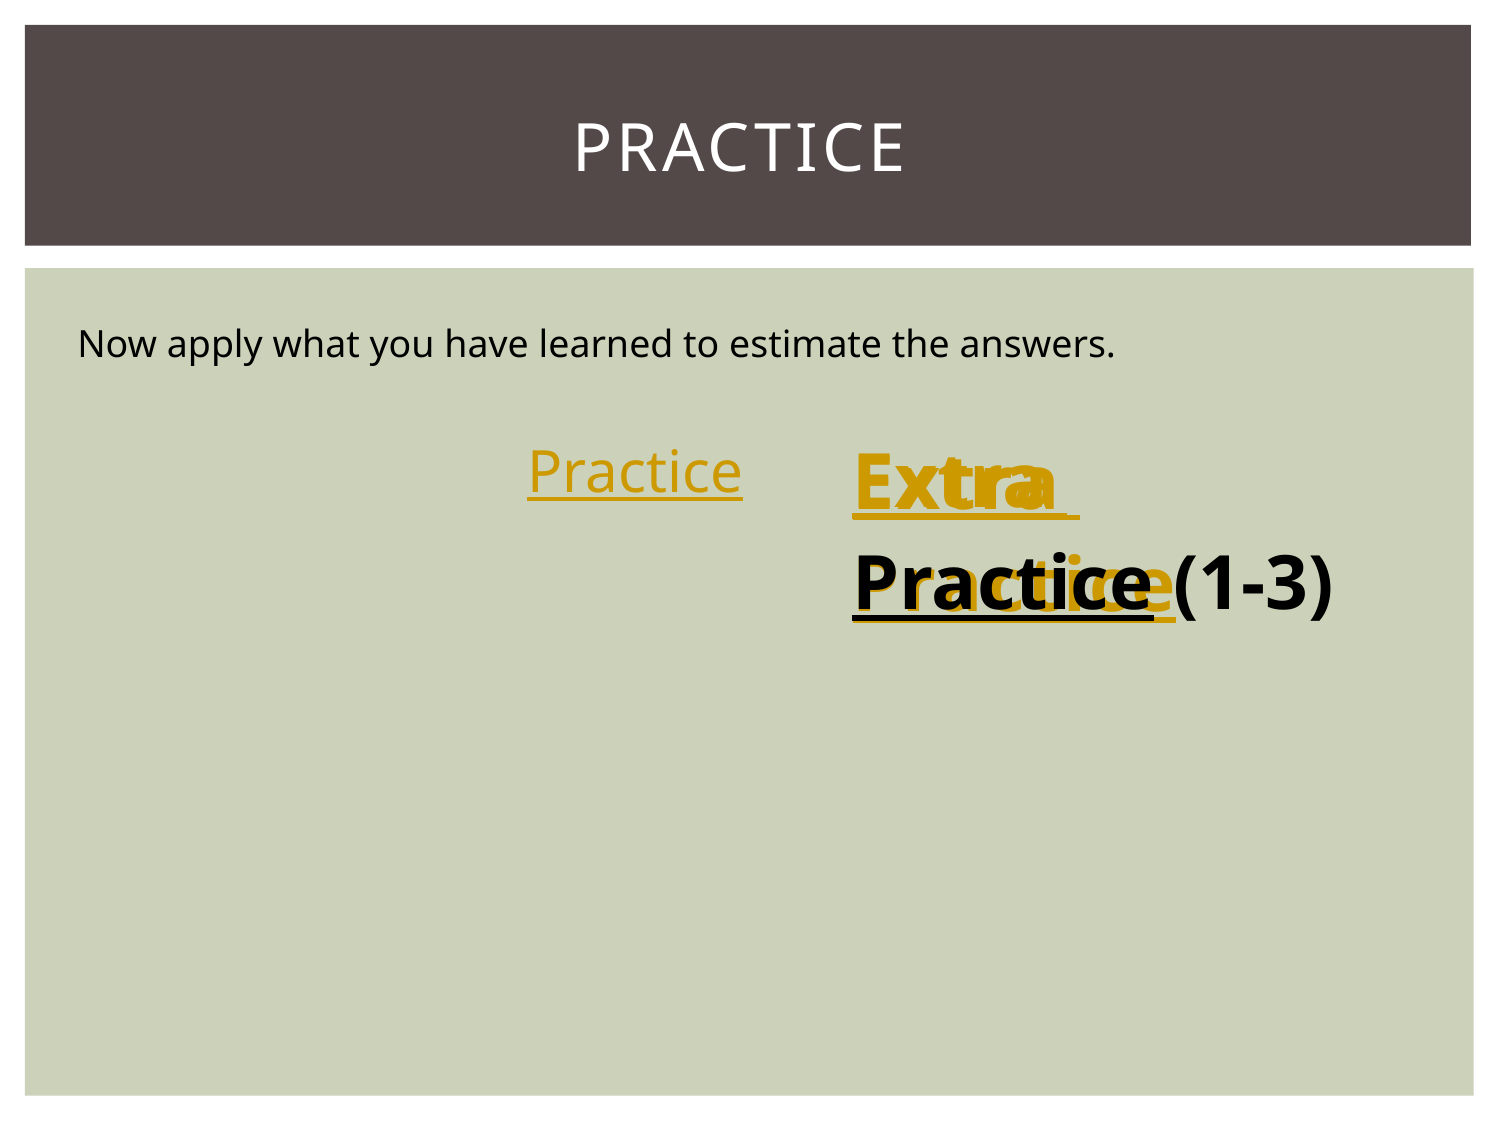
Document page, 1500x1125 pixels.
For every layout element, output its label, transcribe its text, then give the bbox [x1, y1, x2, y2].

text_box [750, 262, 1400, 312]
text_box Extra Practice (1-3) [837, 425, 1375, 550]
text_box [750, 373, 1400, 1005]
text_box Now apply what you have learned to estimate the answers. [62, 312, 1438, 373]
title Practice [62, 58, 1438, 232]
text_box Practice [512, 426, 837, 521]
